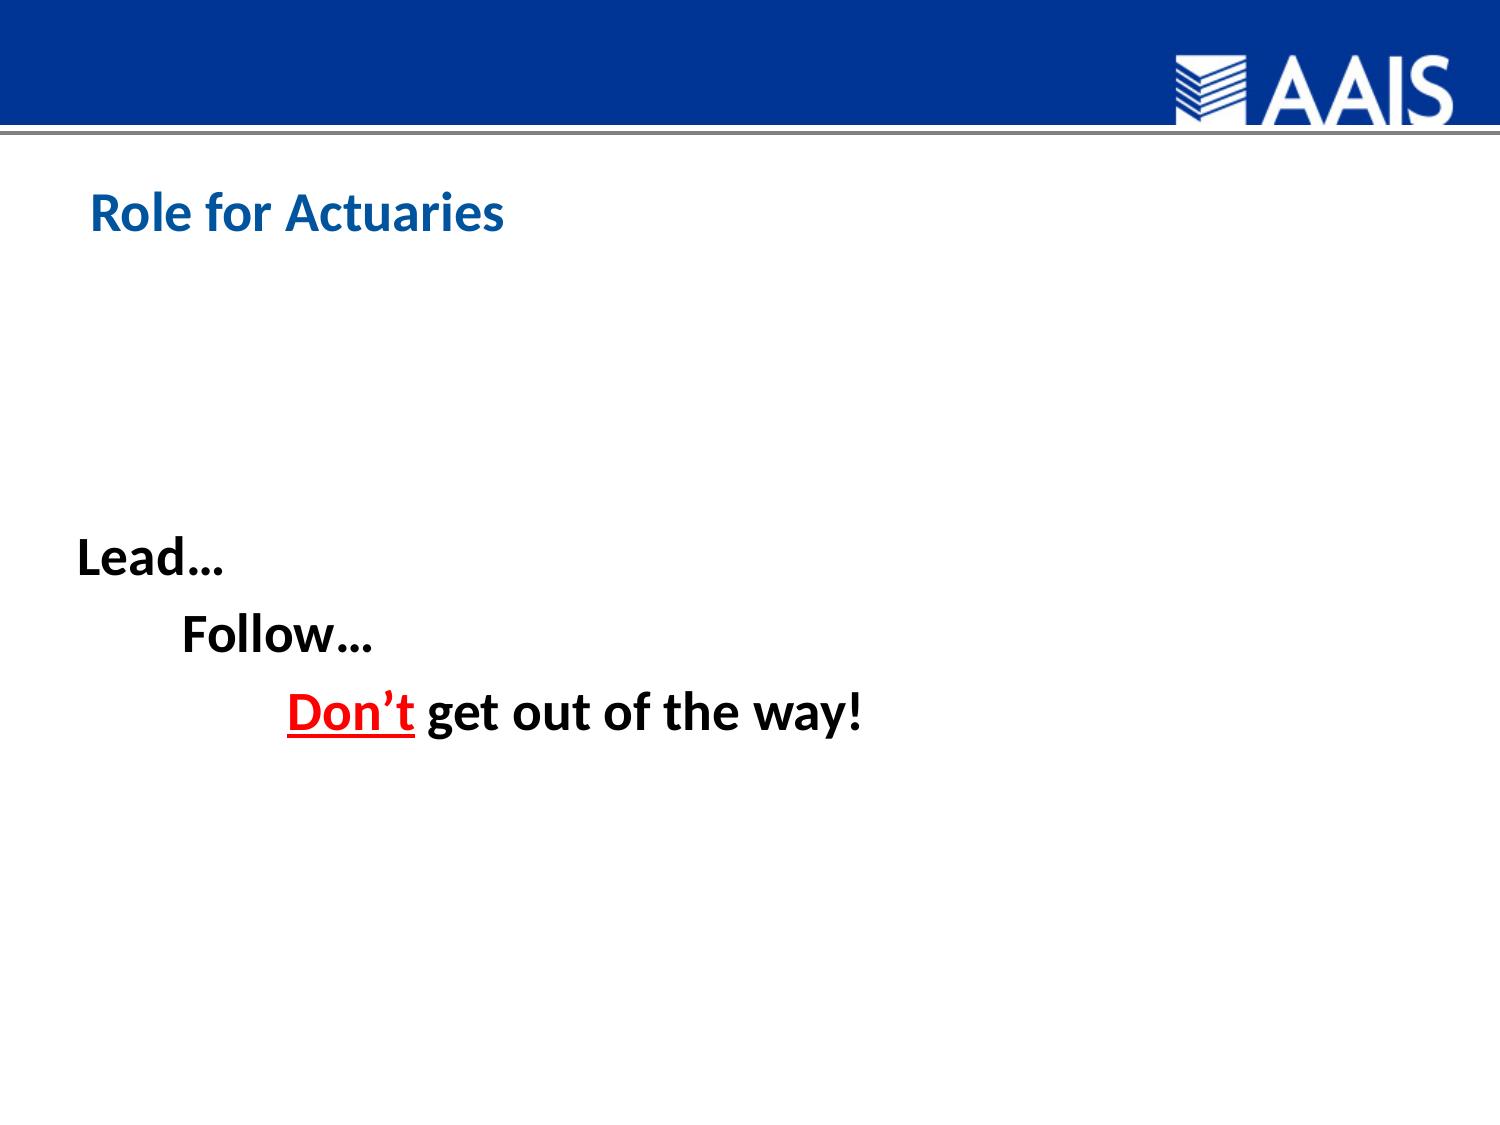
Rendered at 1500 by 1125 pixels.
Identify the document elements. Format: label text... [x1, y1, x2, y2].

list Lead… Follow… Don’t get out of the way! [62, 512, 1413, 750]
title Role for Actuaries [75, 167, 1425, 250]
picture [0, 0, 1500, 125]
